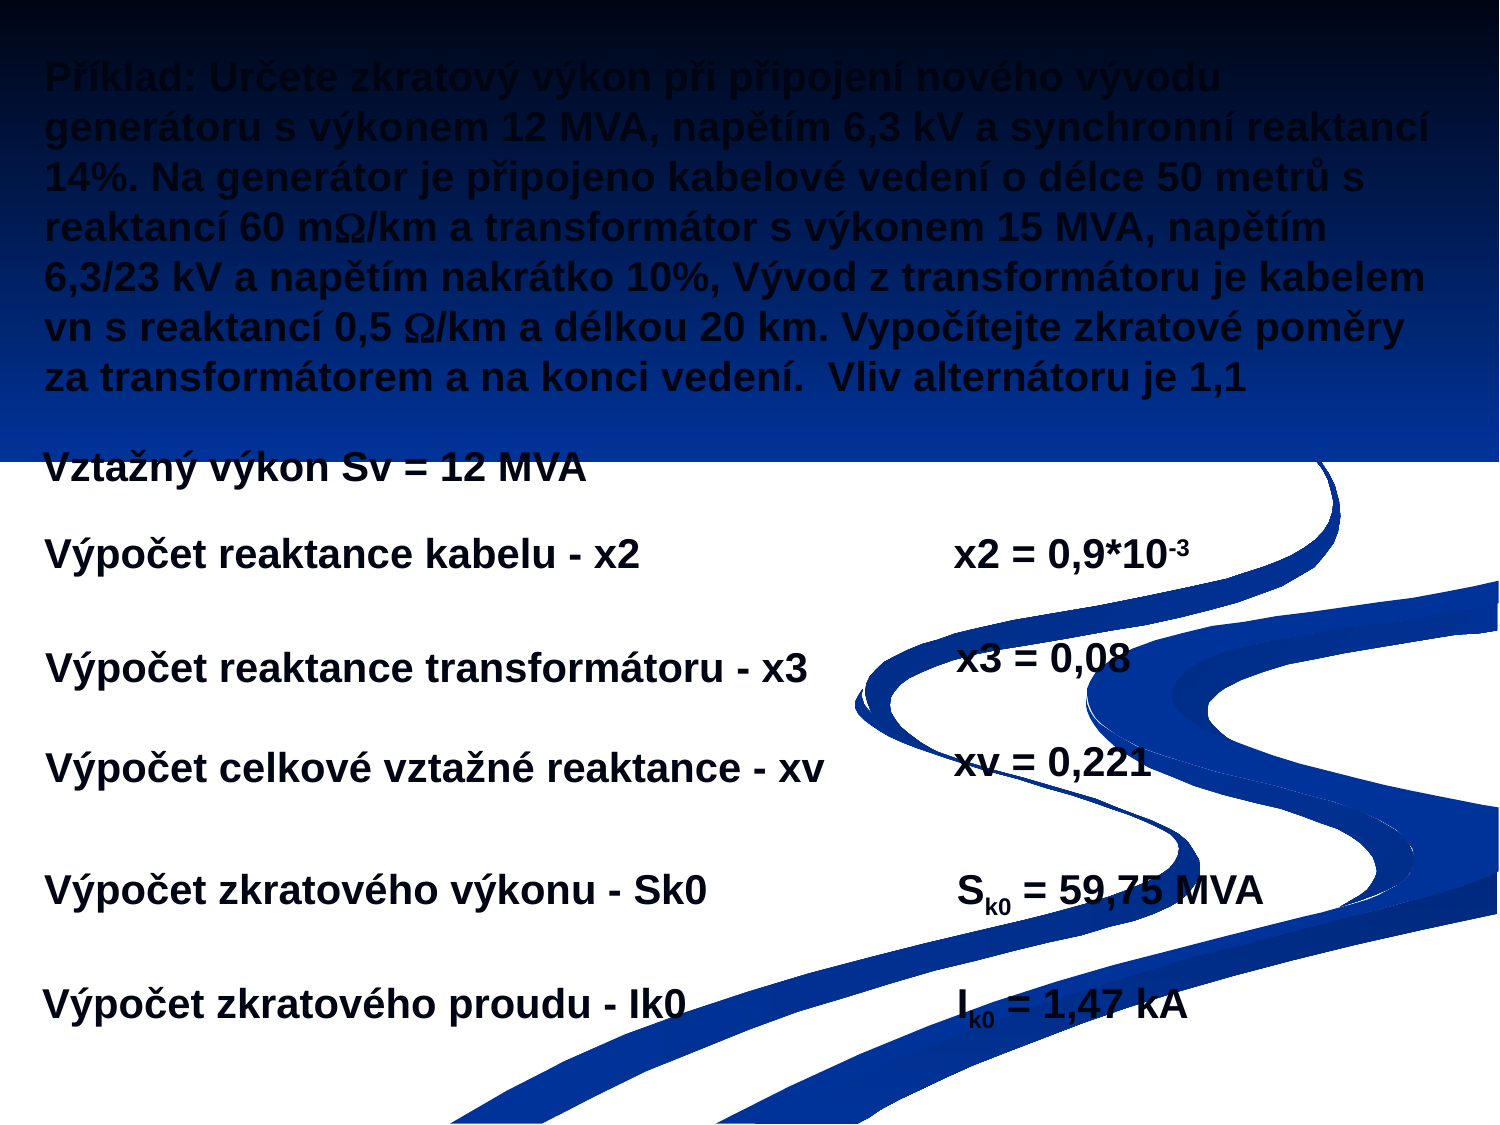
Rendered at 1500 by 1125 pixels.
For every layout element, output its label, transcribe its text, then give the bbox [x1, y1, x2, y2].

text_box Výpočet reaktance transformátoru - x3 [30, 633, 833, 699]
text_box Výpočet reaktance kabelu - x2 [29, 519, 691, 585]
text_box Ik0 = 1,47 kA [942, 969, 1294, 1041]
text_box Sk0 = 59,75 MVA [942, 855, 1317, 927]
text_box Výpočet celkové vztažné reaktance - xv [30, 733, 892, 799]
text_box x3 = 0,08 [941, 623, 1225, 688]
text_box Příklad: Určete zkratový výkon při připojení nového vývodu generátoru s výkonem 12 MVA, napětím 6,3 kV a synchronní reaktancí 14%. Na generátor je připojeno kabelové vedení o délce 50 metrů s reaktancí 60 m/km a transformátor s výkonem 15 MVA, napětím 6,3/23 kV a napětím nakrátko 10%, Vývod z transformátoru je kabelem vn s reaktancí 0,5 /km a délkou 20 km. Vypočítejte zkratové poměry za transformátorem a na konci vedení. Vliv alternátoru je 1,1 [29, 42, 1459, 408]
text_box x2 = 0,9*10-3 [938, 519, 1223, 585]
text_box Výpočet zkratového proudu - Ik0 [27, 969, 760, 1035]
text_box Vztažný výkon Sv = 12 MVA [27, 432, 635, 498]
text_box Výpočet zkratového výkonu - Sk0 [29, 855, 762, 921]
text_box xv = 0,221 [938, 727, 1223, 792]
